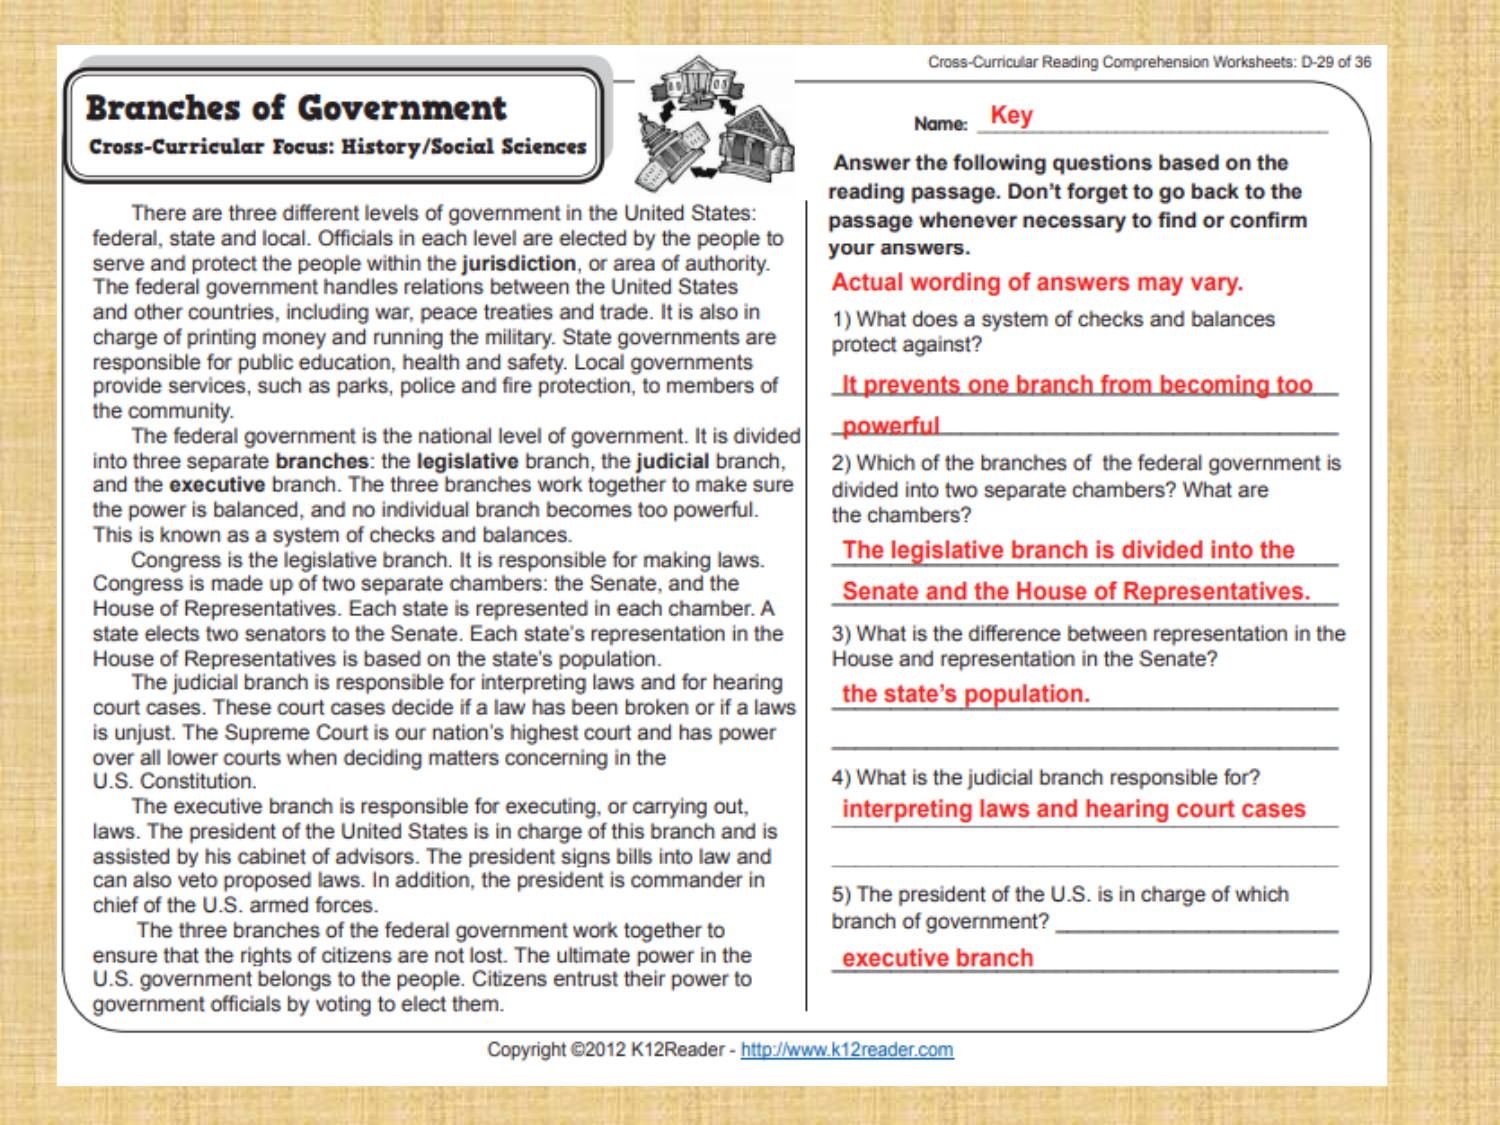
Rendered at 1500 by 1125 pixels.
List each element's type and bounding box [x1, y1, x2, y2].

list [56, 44, 1388, 1086]
picture [0, 0, 1500, 1125]
